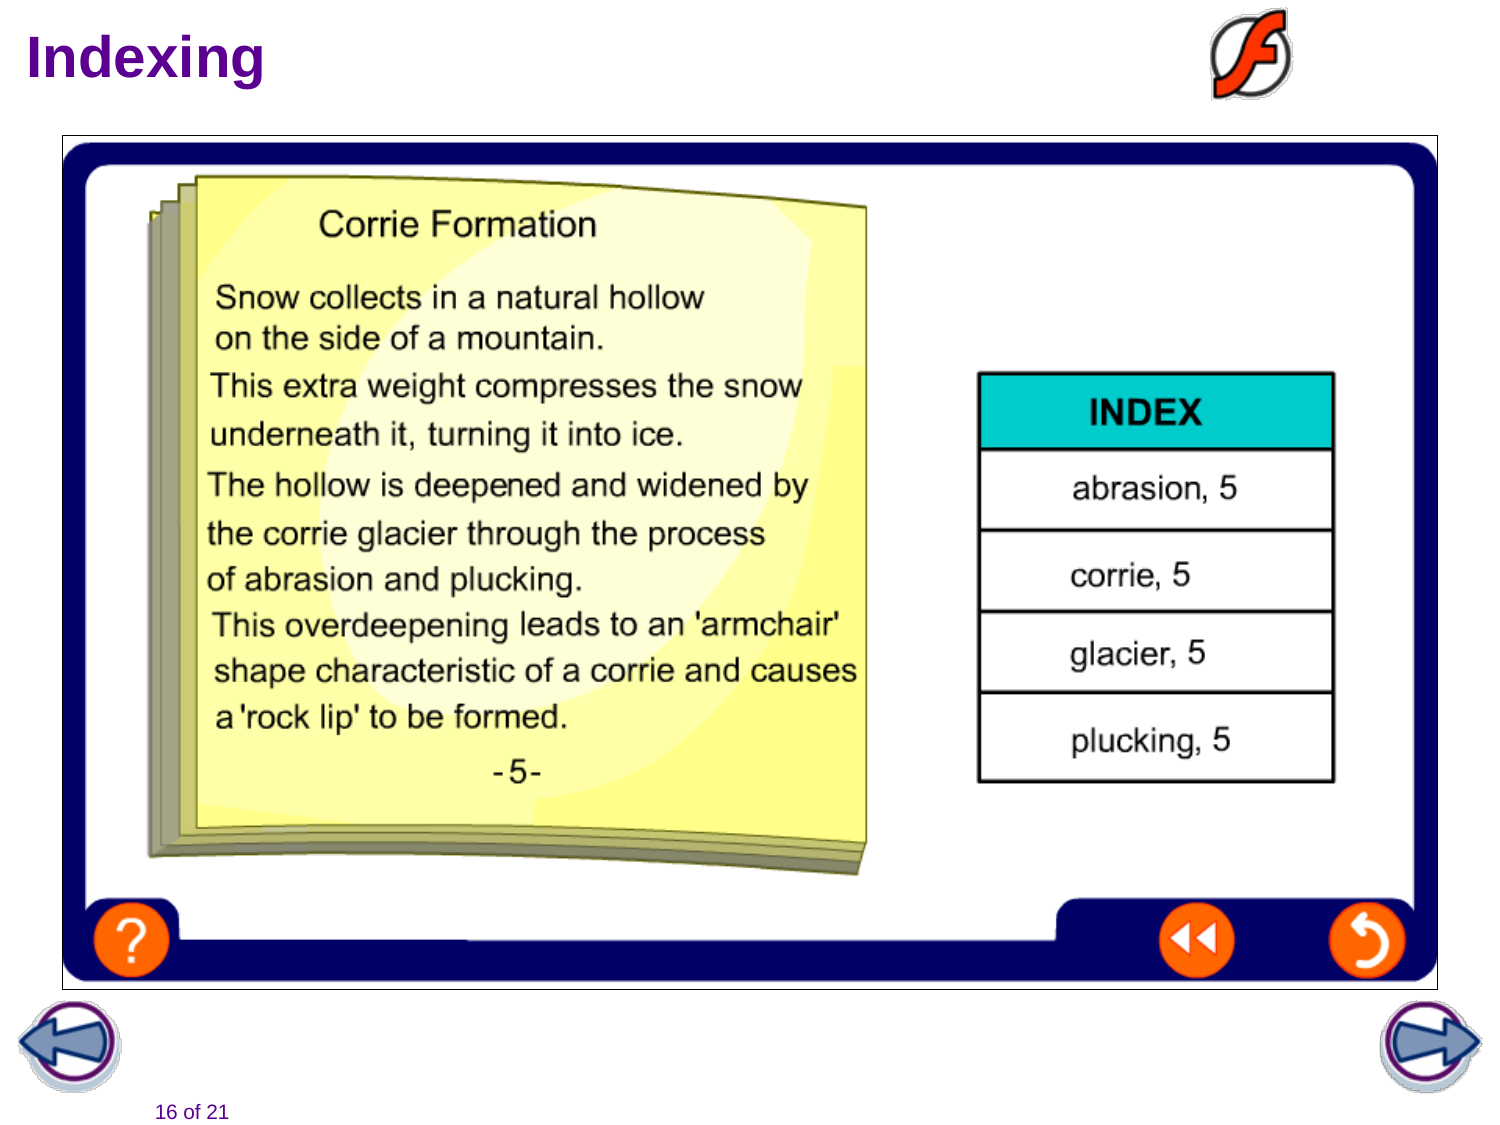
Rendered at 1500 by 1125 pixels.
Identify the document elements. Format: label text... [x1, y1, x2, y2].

picture [63, 136, 1437, 989]
title Indexing [11, 11, 939, 102]
picture [1208, 6, 1294, 102]
picture [17, 1000, 123, 1094]
picture [1378, 999, 1483, 1095]
